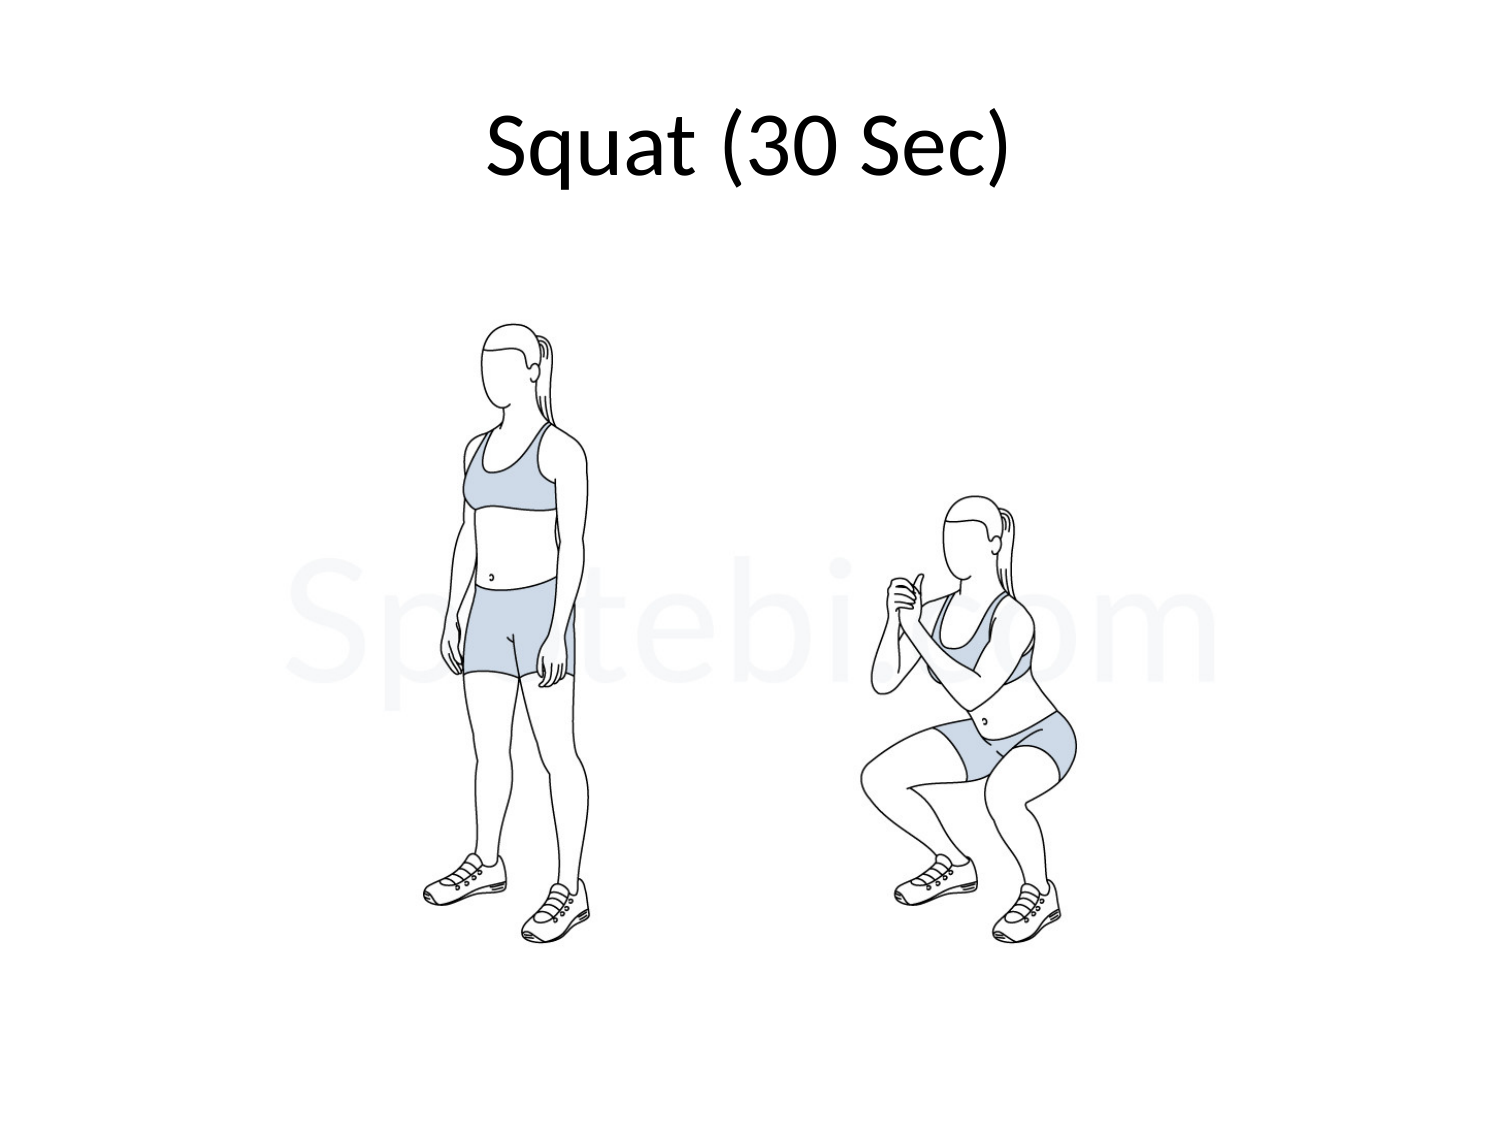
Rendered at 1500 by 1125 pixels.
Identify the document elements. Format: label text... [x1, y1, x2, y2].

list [192, 262, 1307, 1006]
title Squat (30 Sec) [75, 45, 1425, 233]
